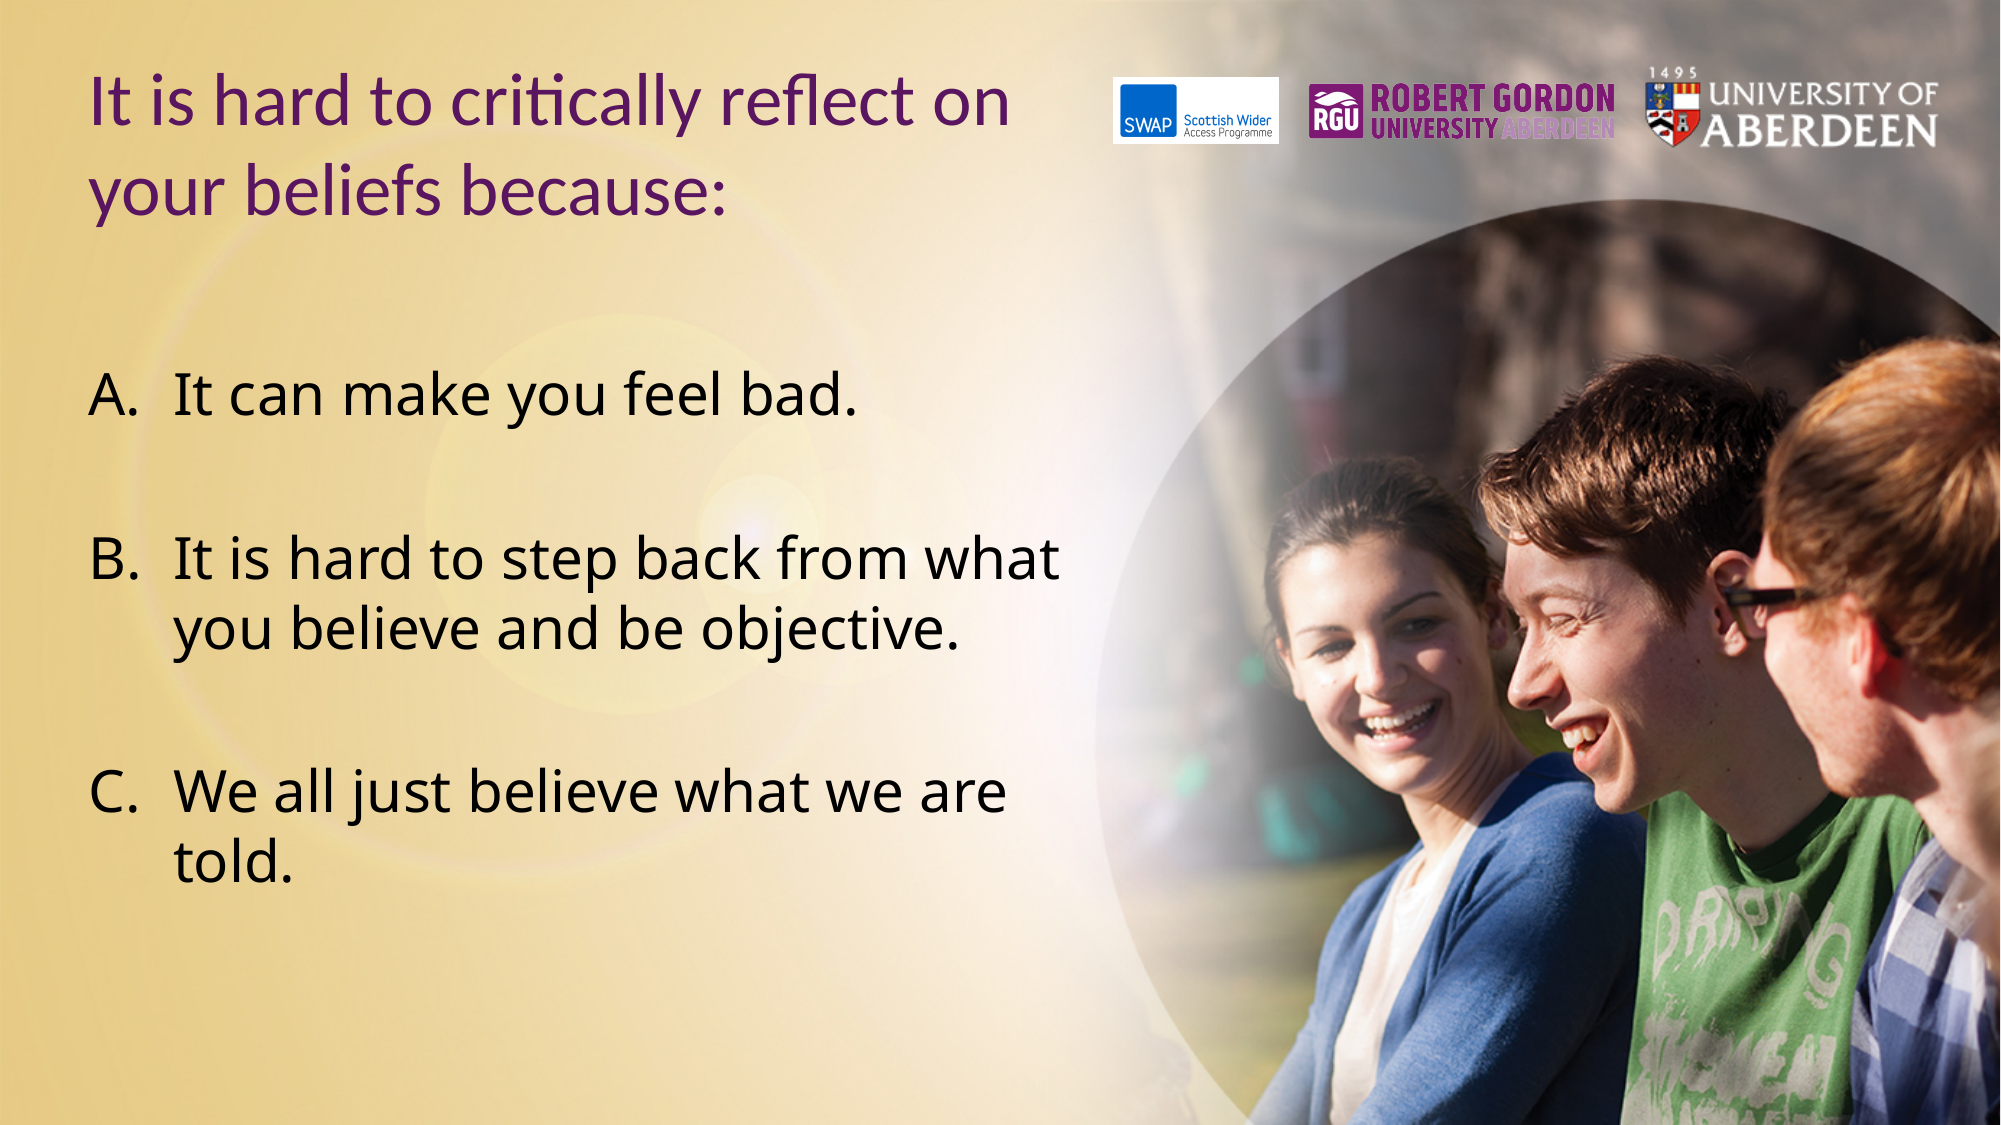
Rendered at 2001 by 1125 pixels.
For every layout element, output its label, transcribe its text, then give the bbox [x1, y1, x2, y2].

picture [0, 0, 2001, 1125]
title It is hard to critically reflect on your beliefs because: [73, 42, 1086, 326]
list It can make you feel bad. It is hard to step back from what you believe and be objective. We all just believe what we are told. [73, 350, 1158, 1012]
